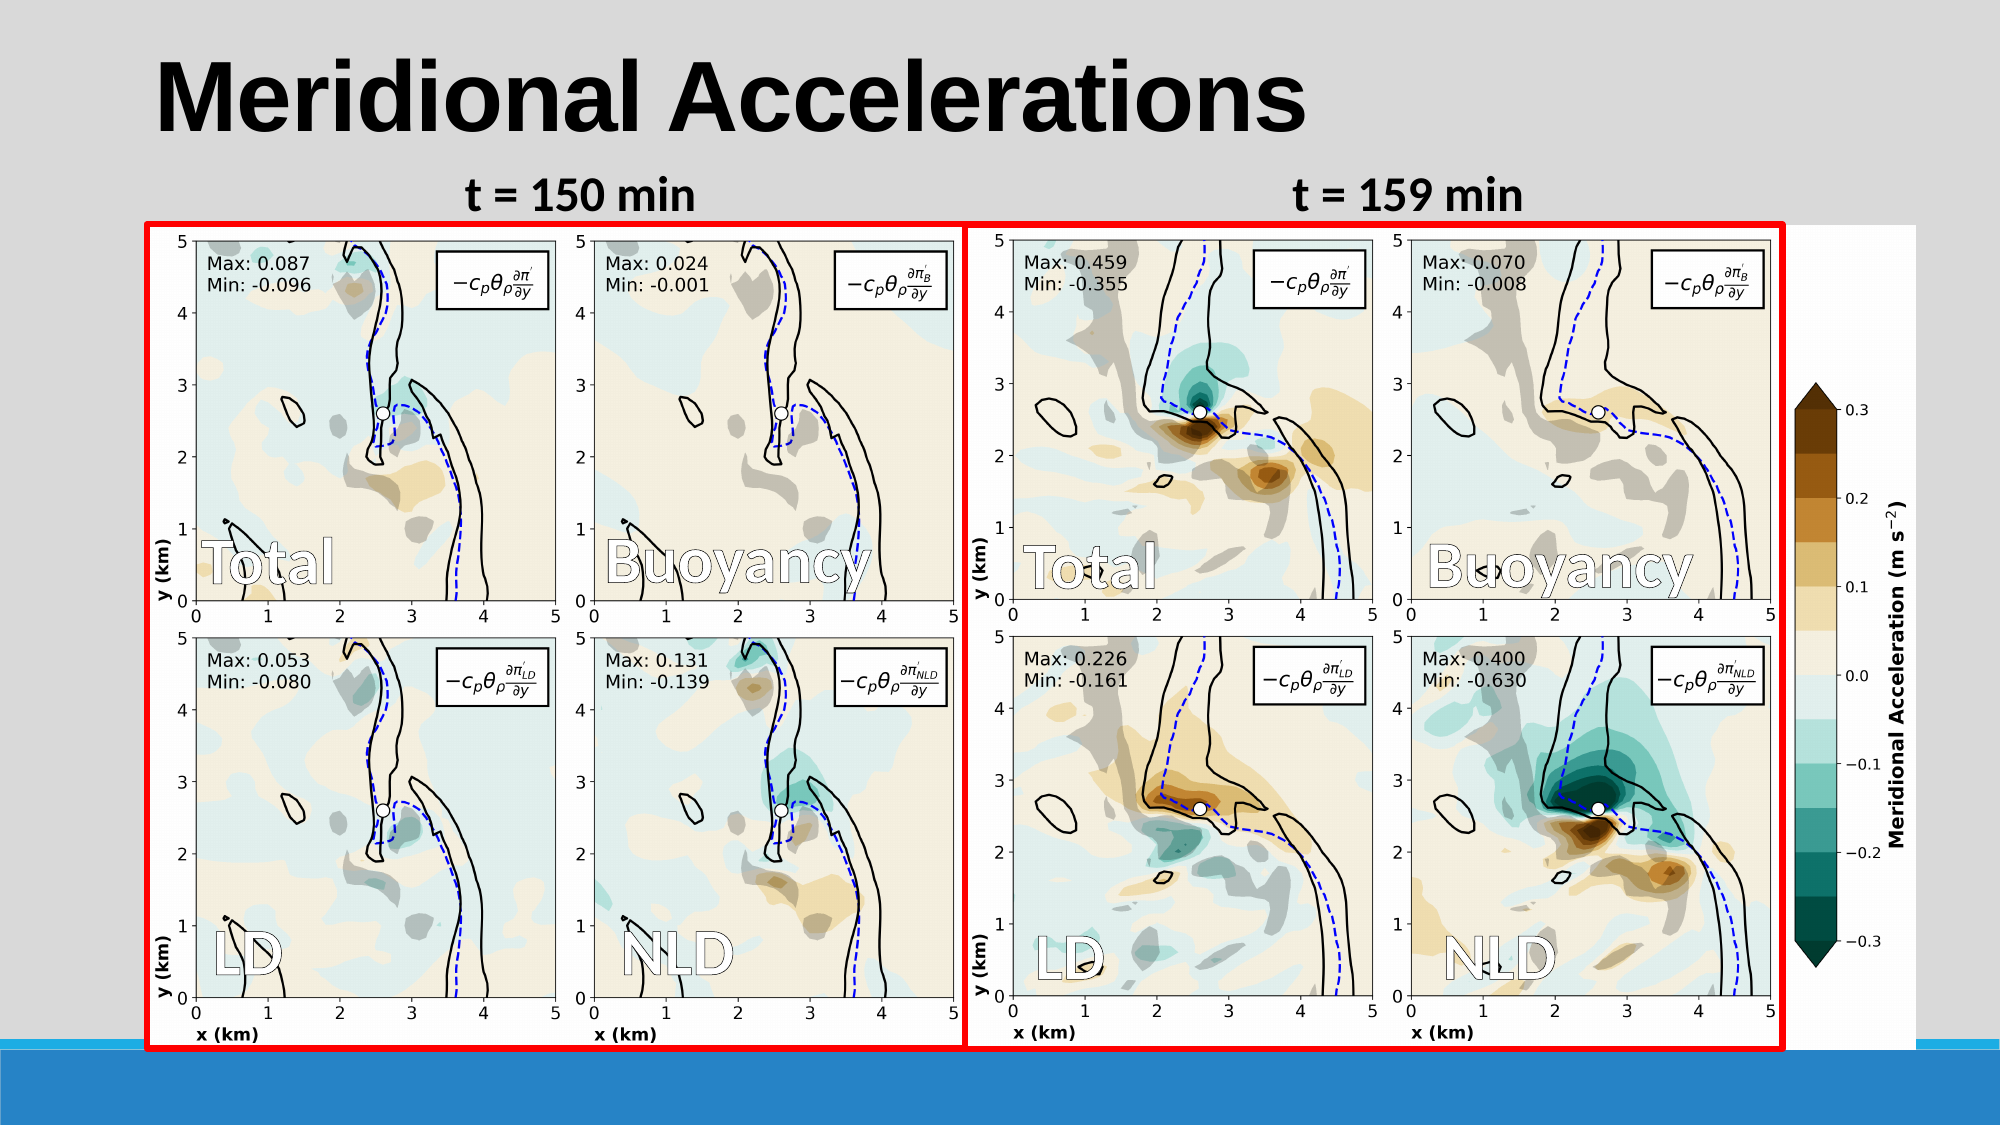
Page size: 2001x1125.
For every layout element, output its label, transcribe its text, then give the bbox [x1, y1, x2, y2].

picture [146, 224, 1917, 1052]
title Meridional Accelerations [139, 26, 1790, 160]
text_box t = 159 min [1277, 154, 1539, 222]
text_box t = 150 min [450, 154, 712, 223]
